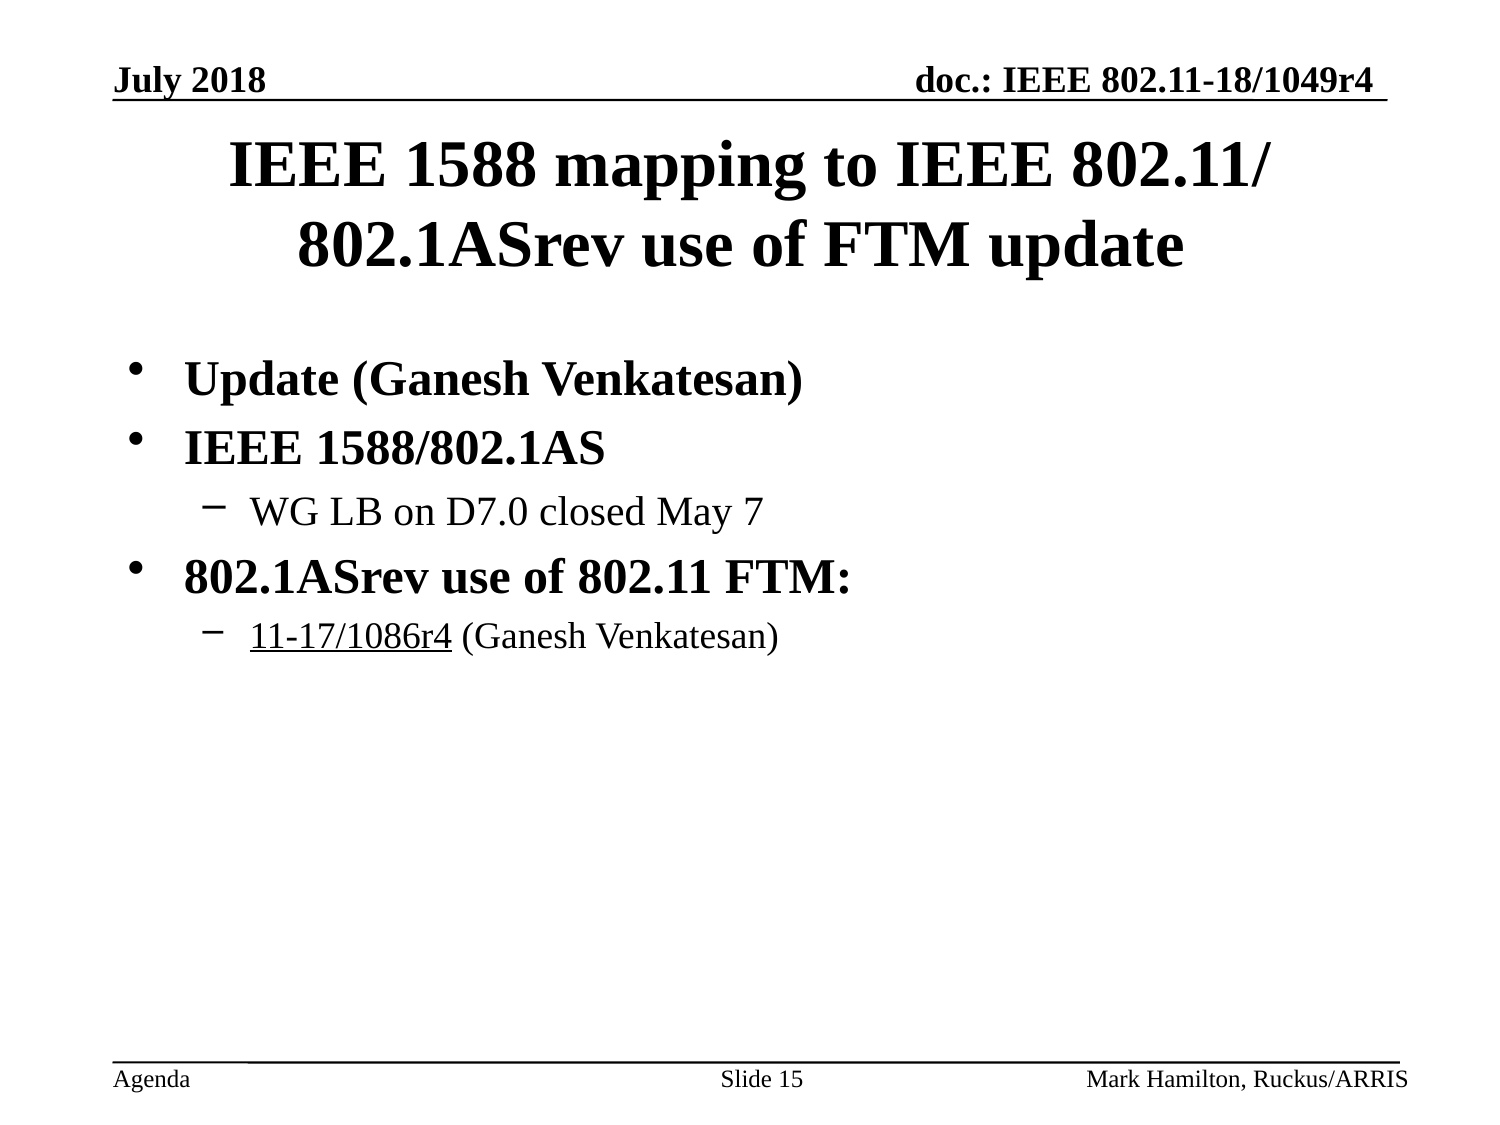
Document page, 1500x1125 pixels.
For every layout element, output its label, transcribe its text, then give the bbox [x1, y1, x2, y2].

title IEEE 1588 mapping to IEEE 802.11/ 802.1ASrev use of FTM update [112, 112, 1388, 288]
list Update (Ganesh Venkatesan) IEEE 1588/802.1AS WG LB on D7.0 closed May 7 802.1ASrev use of 802.11 FTM: 11-17/1086r4 (Ganesh Venkatesan) [112, 337, 1388, 1000]
